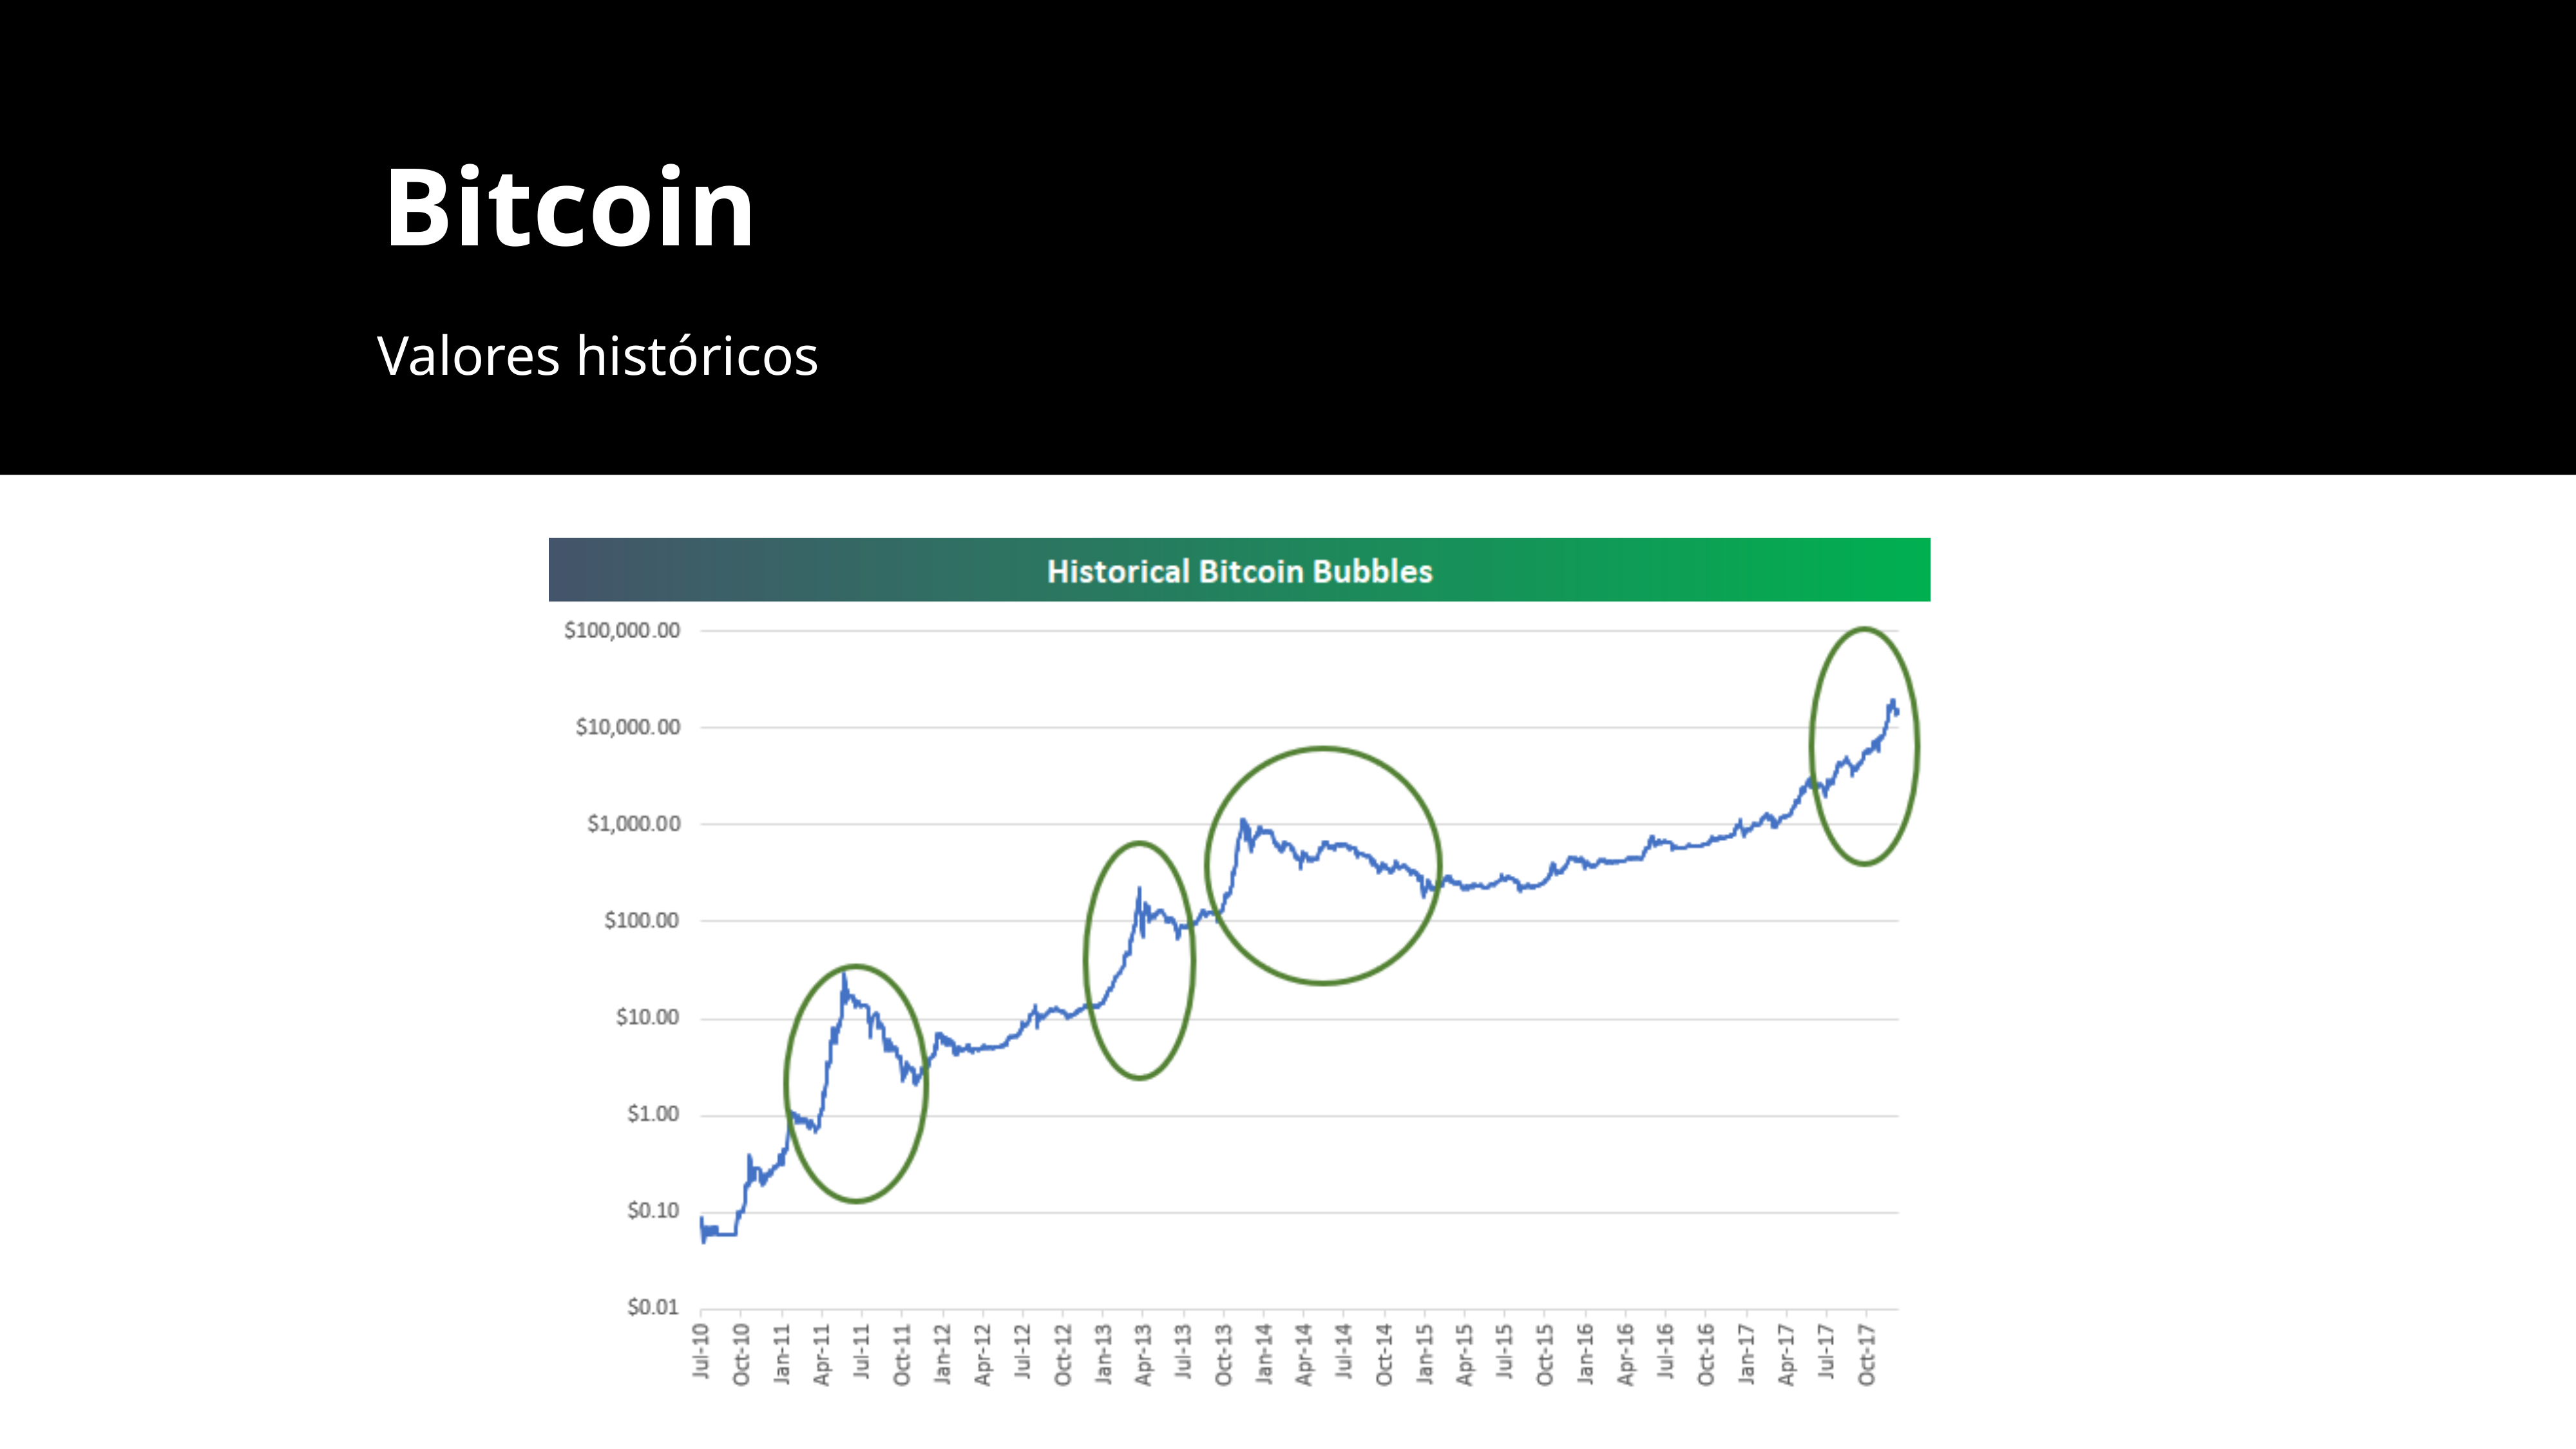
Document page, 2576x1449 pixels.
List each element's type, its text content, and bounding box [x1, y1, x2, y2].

text_box Valores históricos [271, 246, 1836, 424]
picture [549, 538, 1931, 1410]
text_box Bitcoin [372, 147, 2120, 274]
text_box [0, 0, 2576, 475]
